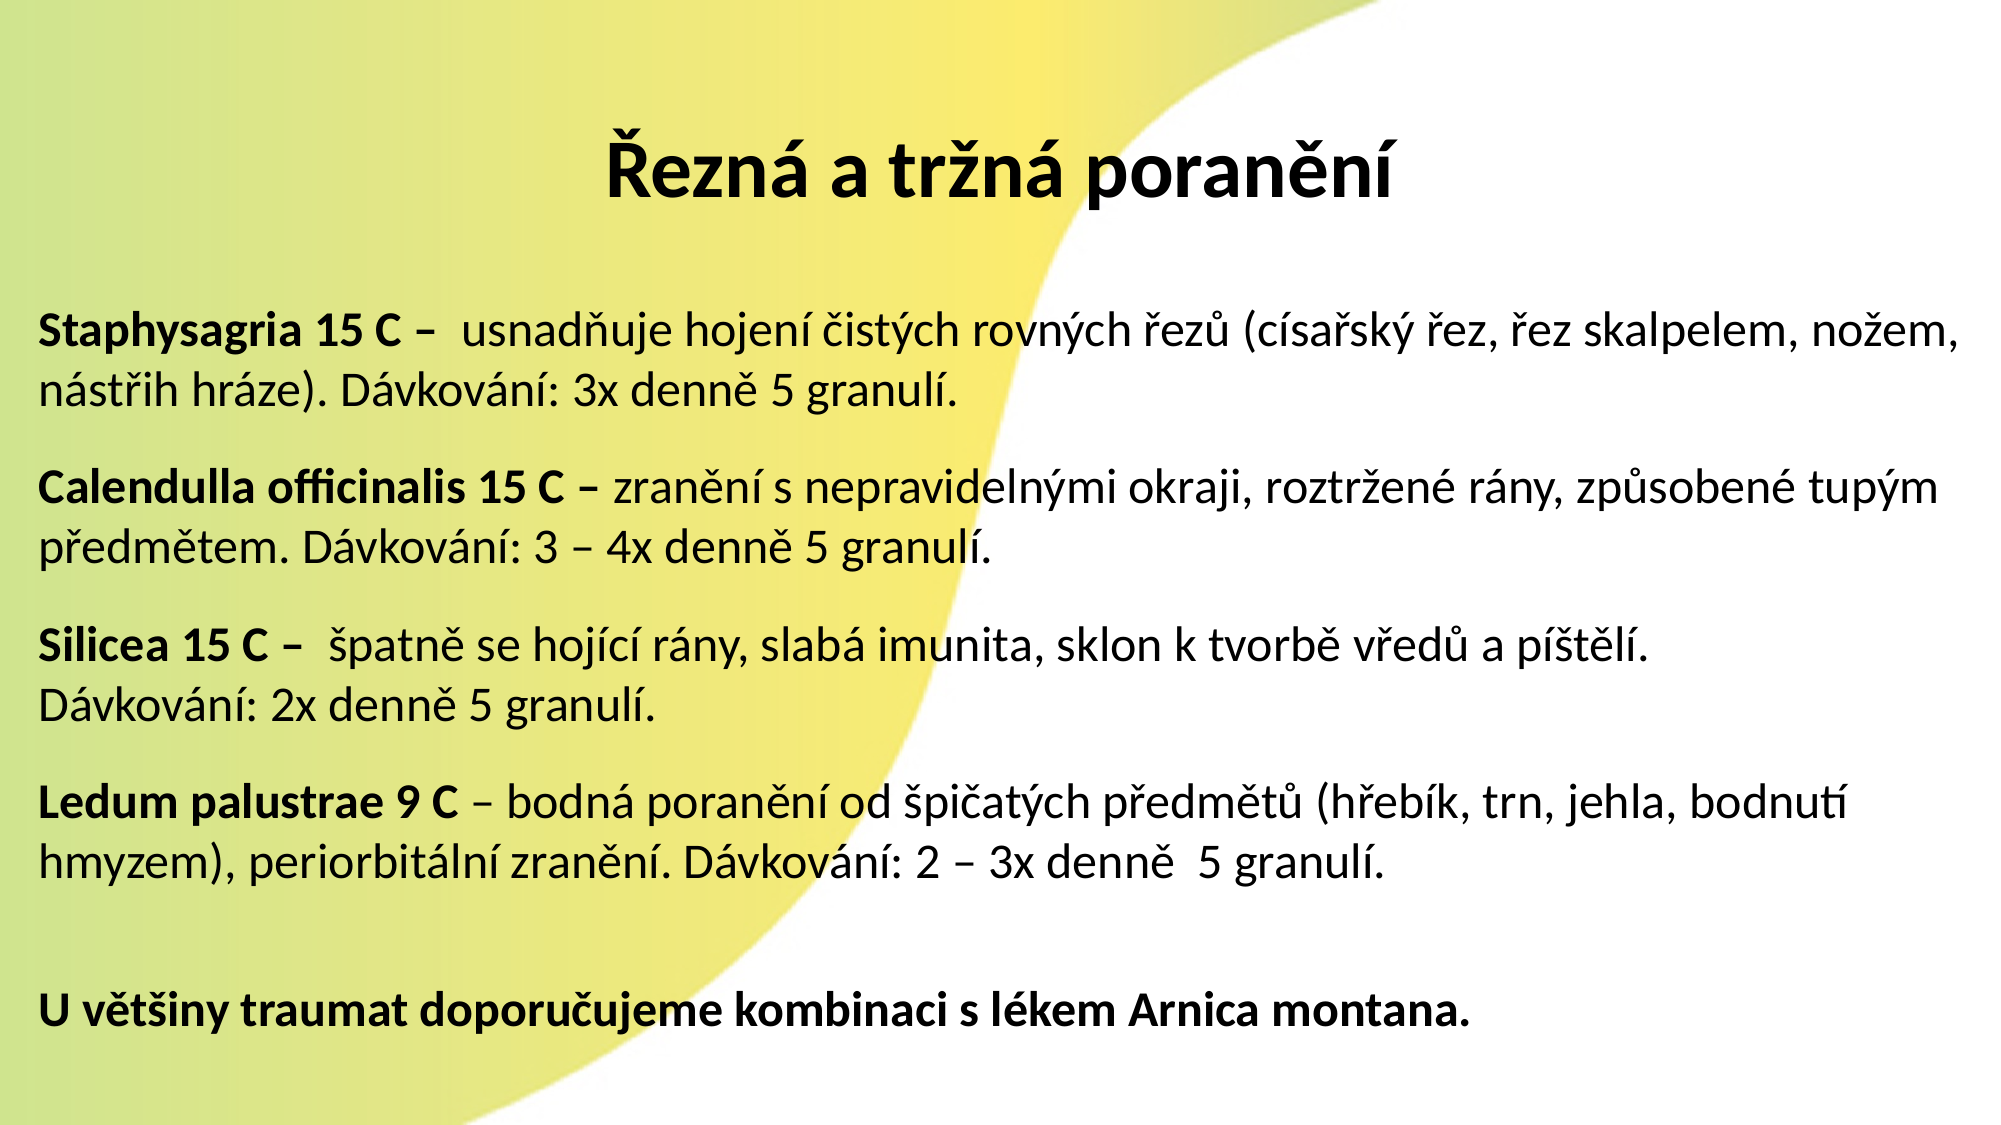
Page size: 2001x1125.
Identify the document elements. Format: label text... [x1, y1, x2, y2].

text_box Řezná a tržná poranění [255, 118, 1745, 223]
text_box Staphysagria 15 C – usnadňuje hojení čistých rovných řezů (císařský řez, řez skalpelem, nožem, nástřih hráze). Dávkování: 3x denně 5 granulí. Calendulla officinalis 15 C – zranění s nepravidelnými okraji, roztržené rány, způsobené tupým předmětem. Dávkování: 3 – 4x denně 5 granulí. Silicea 15 C – špatně se hojící rány, slabá imunita, sklon k tvorbě vředů a píštělí. Dávkování: 2x denně 5 granulí. Ledum palustrae 9 C – bodná poranění od špičatých předmětů (hřebík, trn, jehla, bodnutí hmyzem), periorbitální zranění. Dávkování: 2 – 3x denně 5 granulí. U většiny traumat doporučujeme kombinaci s lékem Arnica montana. [23, 288, 1977, 1102]
